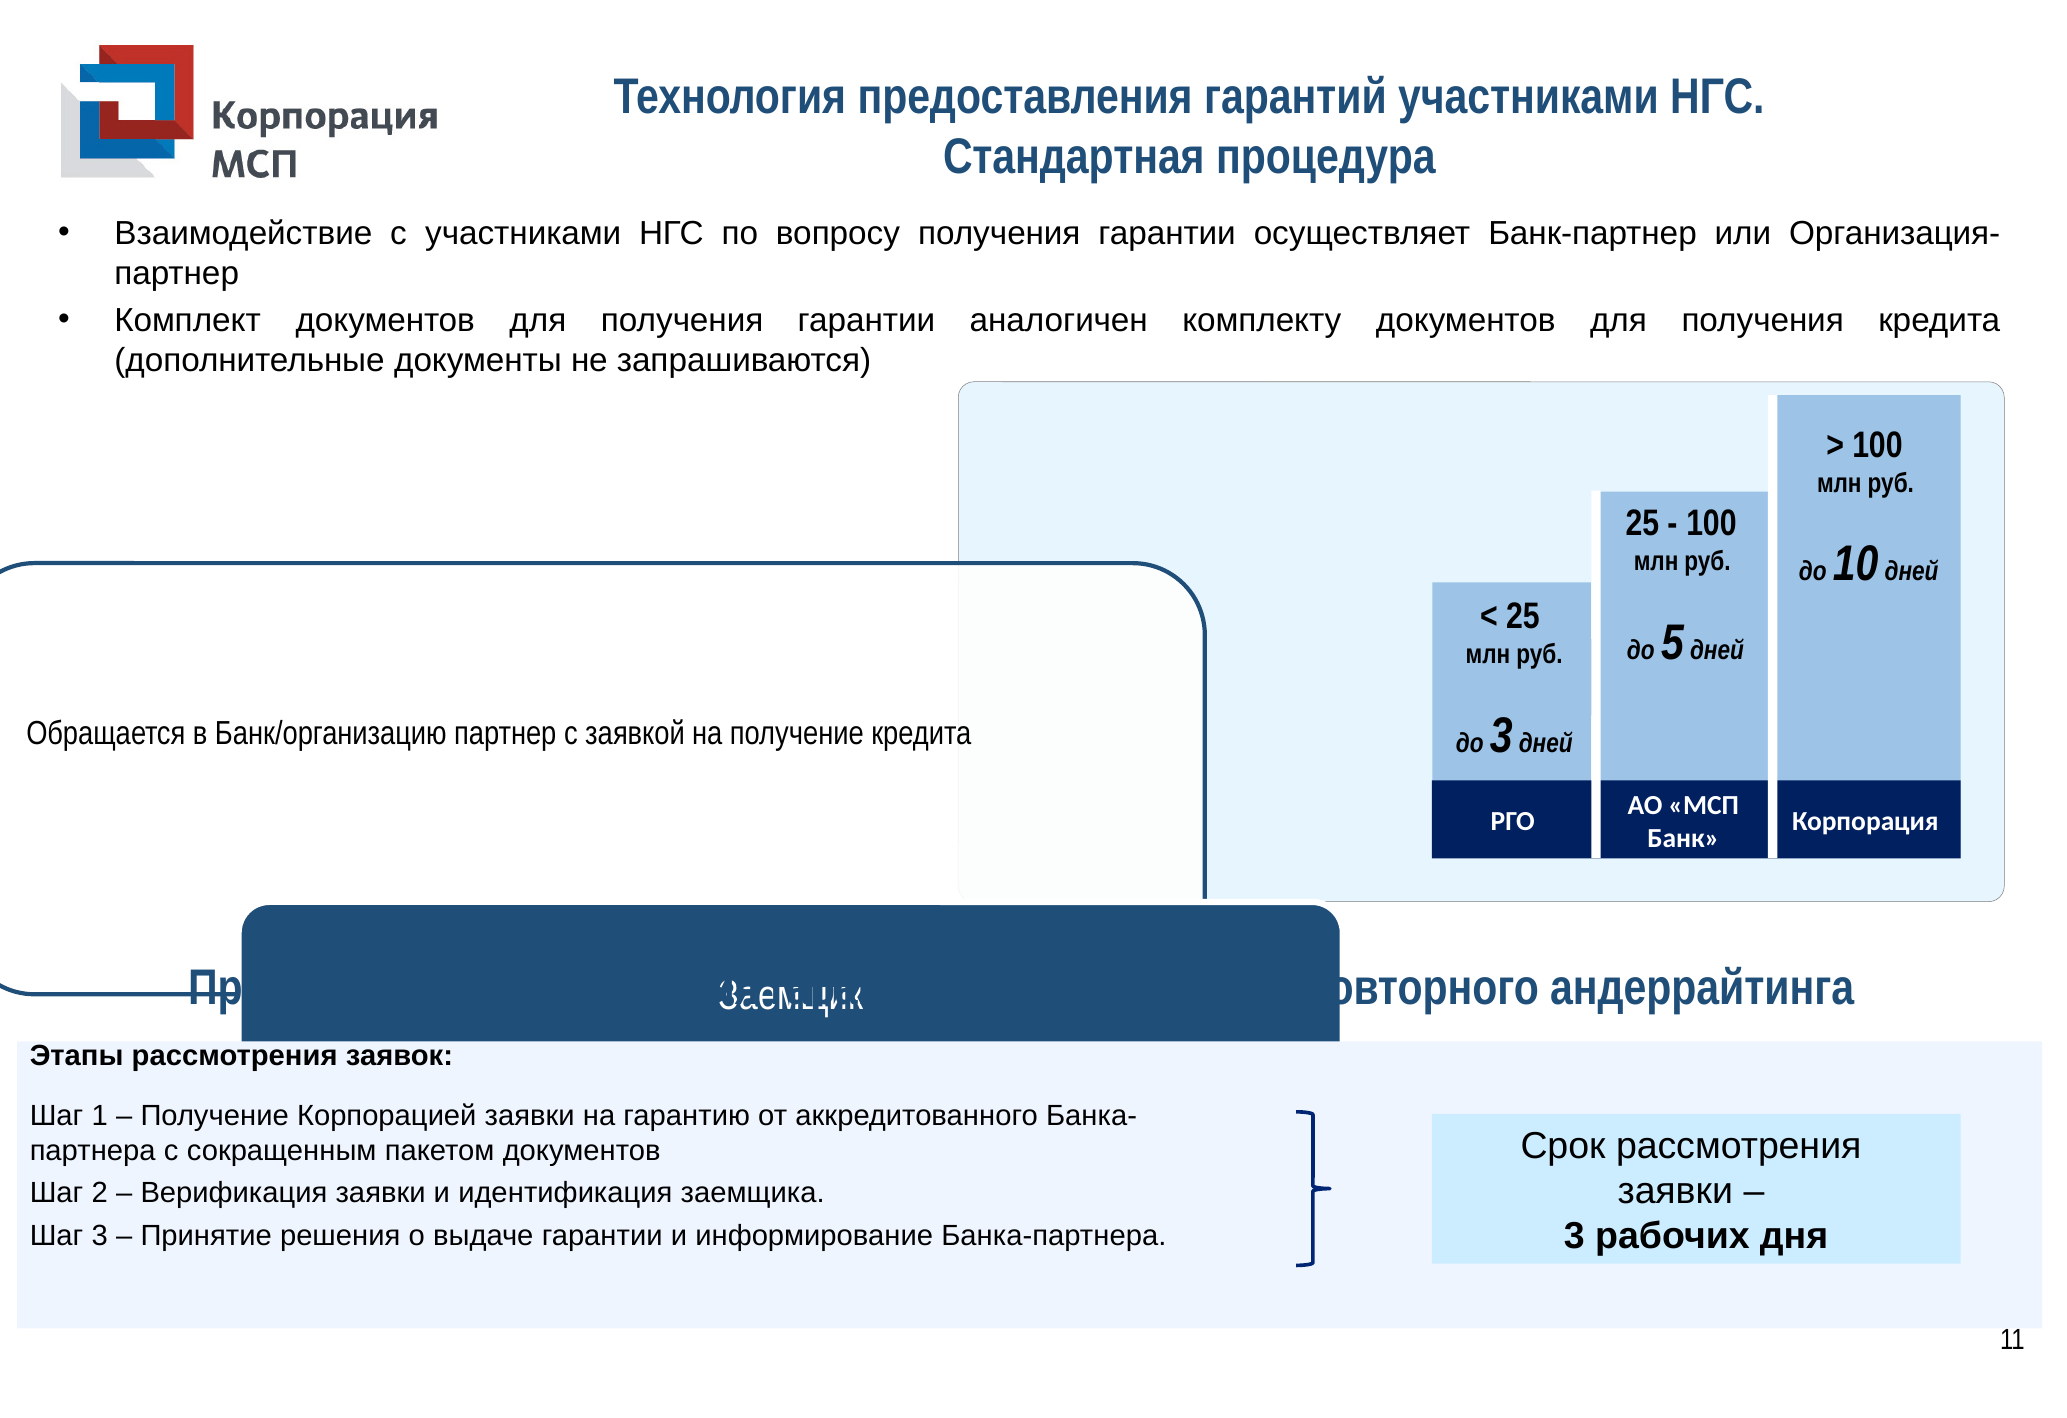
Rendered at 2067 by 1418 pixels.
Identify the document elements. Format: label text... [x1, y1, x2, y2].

text_box Срок рассмотрения заявки – 3 рабочих дня [1431, 1113, 1961, 1264]
title Технология предоставления гарантий участниками НГС. Стандартная процедура [483, 66, 1896, 182]
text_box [1431, 394, 1961, 859]
text_box Процедура предоставления гарантий Корпорации без повторного андеррайтинга [1348, 926, 1986, 1042]
text_box [15, 1039, 2044, 1330]
text_box 11 [1985, 1312, 2067, 1363]
text_box [1296, 1111, 1331, 1267]
list Взаимодействие с участниками НГС по вопросу получения гарантии осуществляет Банк-партнер или Организация-партнер Комплект документов для получения гарантии аналогичен комплекту документов для получения кредита (дополнительные документы не запрашиваются) [1348, 211, 2003, 331]
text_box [0, 206, 1344, 1087]
text_box [1348, 379, 2007, 904]
text_box Этапы рассмотрения заявок: Шаг 1 – Получение Корпорацией заявки на гарантию от аккредитованного Банка-партнера с сокращенным пакетом документов Шаг 2 – Верификация заявки и идентификация заемщика. Шаг 3 – Принятие решения о выдаче гарантии и информирование Банка-партнера. [29, 1094, 1215, 1313]
picture [16, 11, 463, 215]
